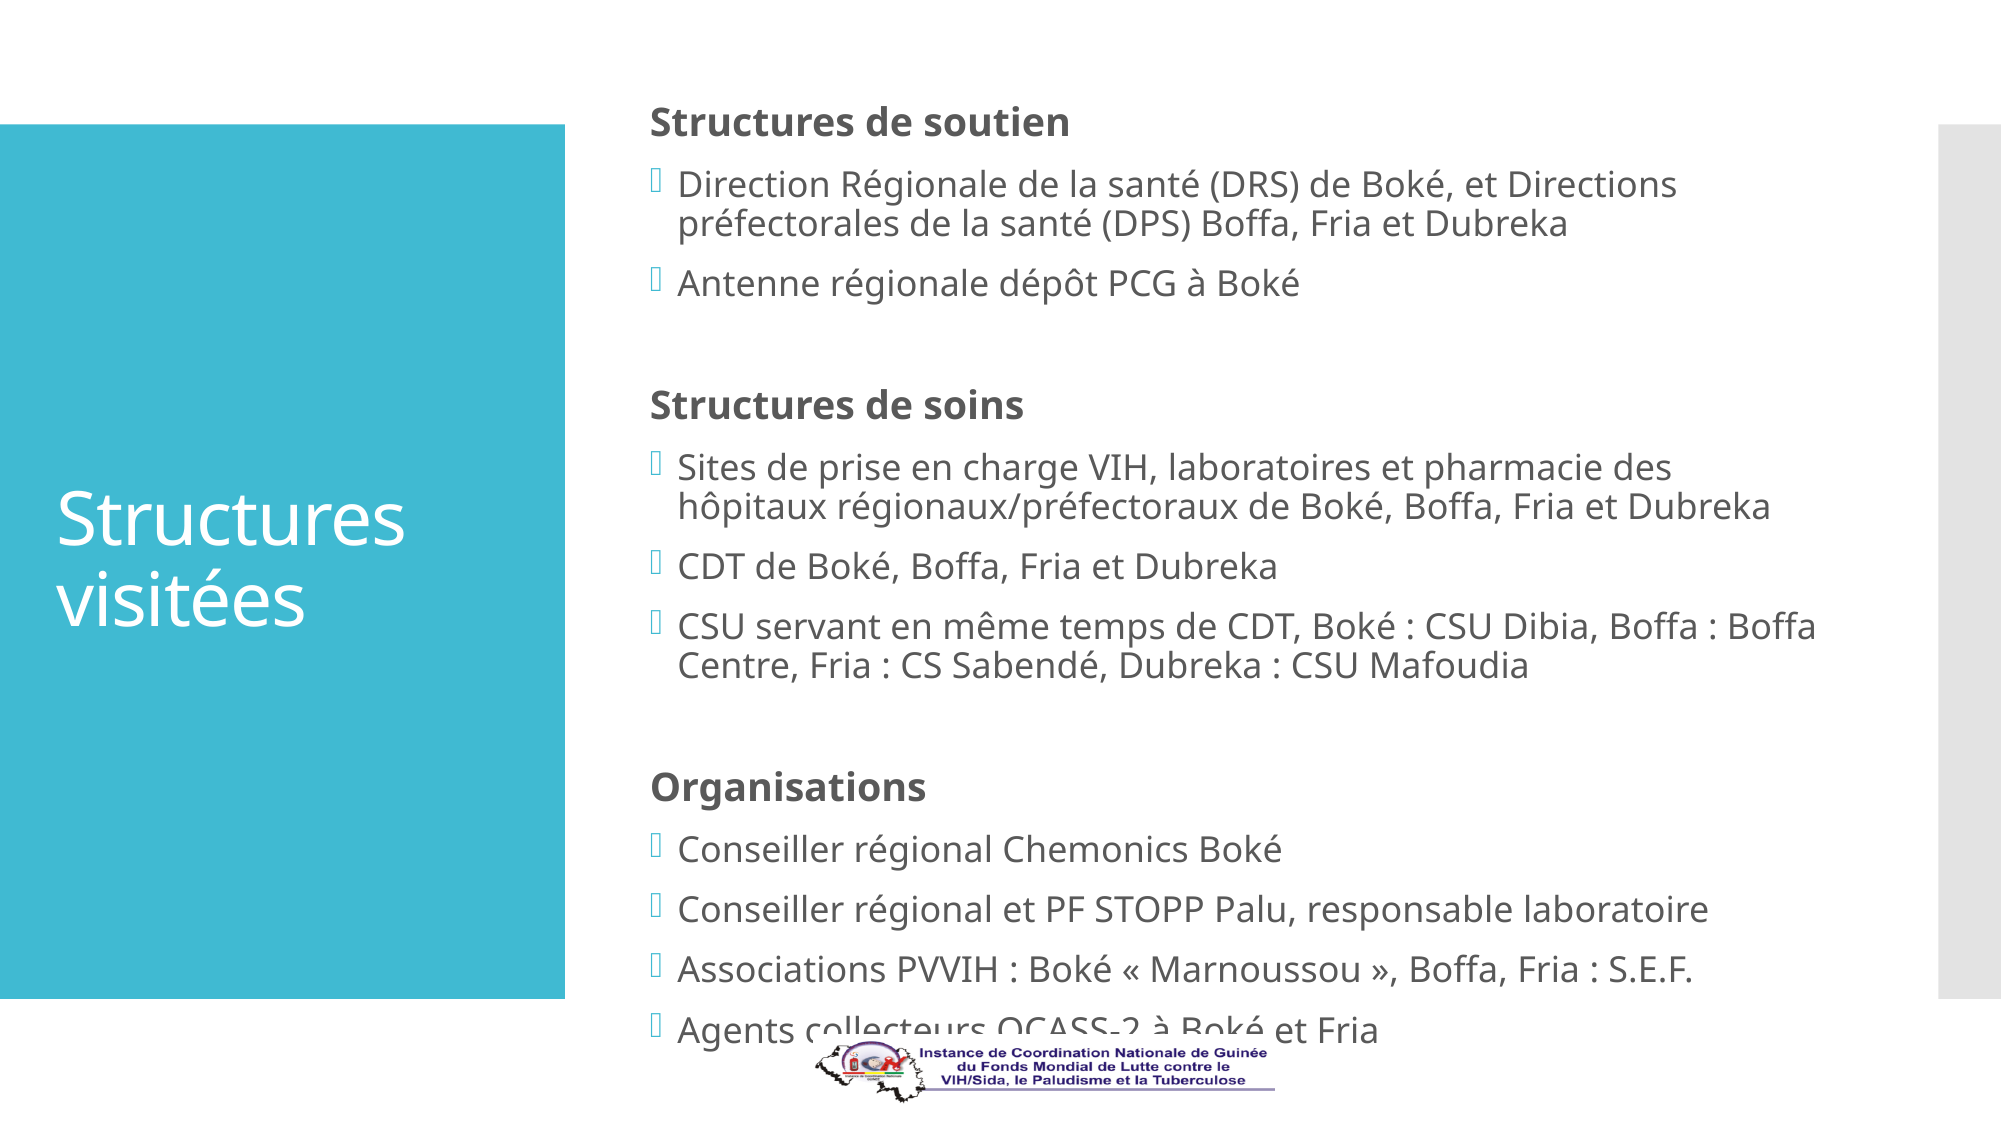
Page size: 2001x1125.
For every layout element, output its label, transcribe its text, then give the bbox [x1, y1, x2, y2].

list Structures de soutien Direction Régionale de la santé (DRS) de Boké, et Directions préfectorales de la santé (DPS) Boffa, Fria et Dubreka Antenne régionale dépôt PCG à Boké Structures de soins Sites de prise en charge VIH, laboratoires et pharmacie des hôpitaux régionaux/préfectoraux de Boké, Boffa, Fria et Dubreka CDT de Boké, Boffa, Fria et Dubreka CSU servant en même temps de CDT, Boké : CSU Dibia, Boffa : Boffa Centre, Fria : CS Sabendé, Dubreka : CSU Mafoudia Organisations Conseiller régional Chemonics Boké Conseiller régional et PF STOPP Palu, responsable laboratoire Associations PVVIH : Boké « Marnoussou », Boffa, Fria : S.E.F. Agents collecteurs OCASS-2 à Boké et Fria [634, 95, 1835, 1074]
picture [812, 1034, 1275, 1112]
title Structures visitées [41, 184, 525, 940]
